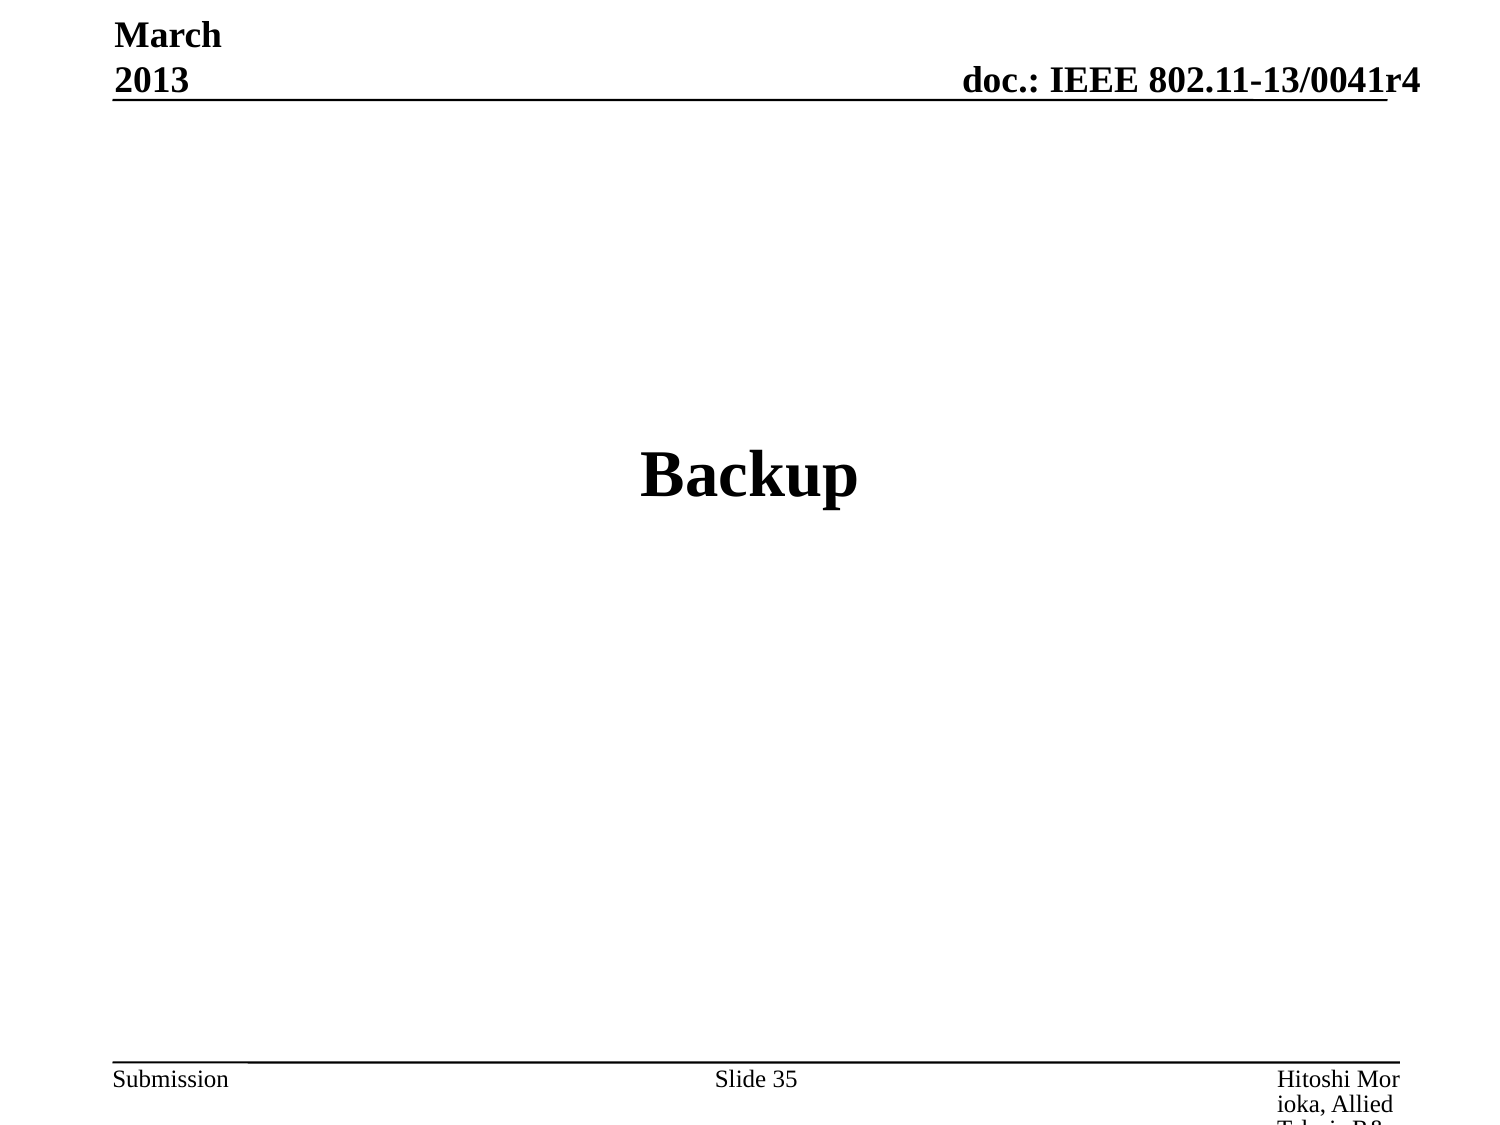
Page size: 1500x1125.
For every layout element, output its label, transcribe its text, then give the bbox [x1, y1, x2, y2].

title Backup [112, 349, 1388, 591]
footer Hitoshi Morioka, Allied Telesis R&D Center [1276, 1061, 1402, 1093]
slide_number Slide 35 [712, 1061, 800, 1093]
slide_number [114, 54, 272, 101]
